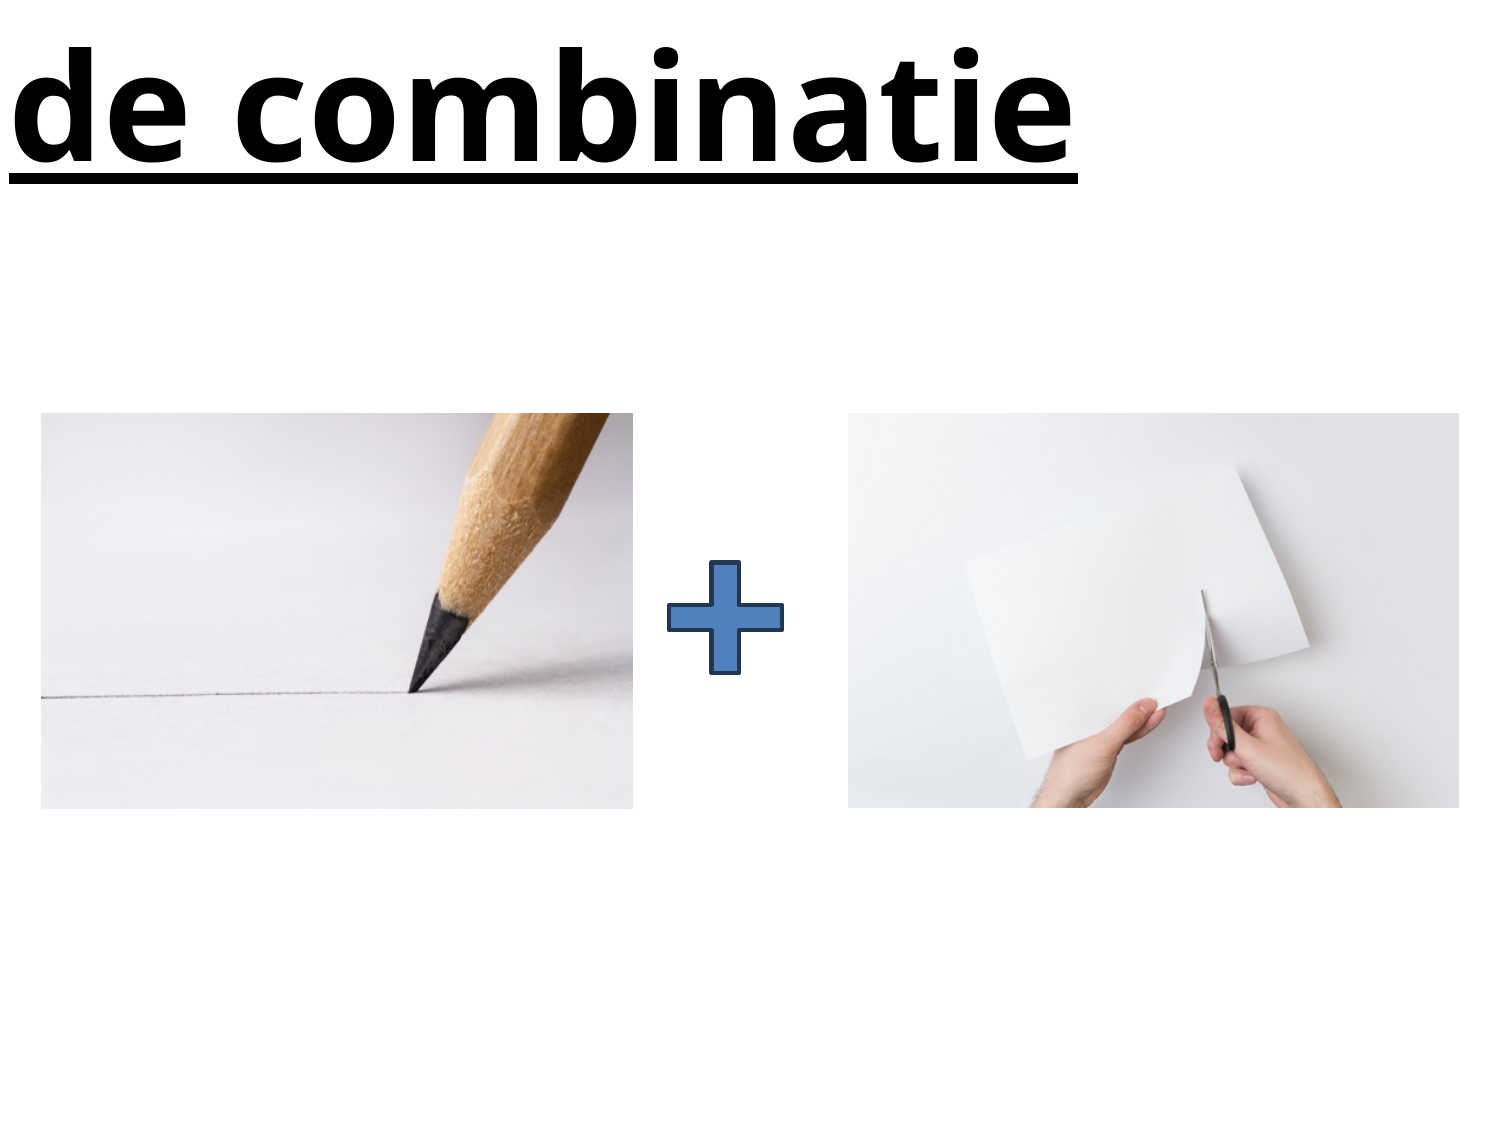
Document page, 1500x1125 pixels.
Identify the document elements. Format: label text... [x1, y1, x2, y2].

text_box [41, 412, 1459, 809]
text_box de combinatie [0, 4, 1500, 199]
